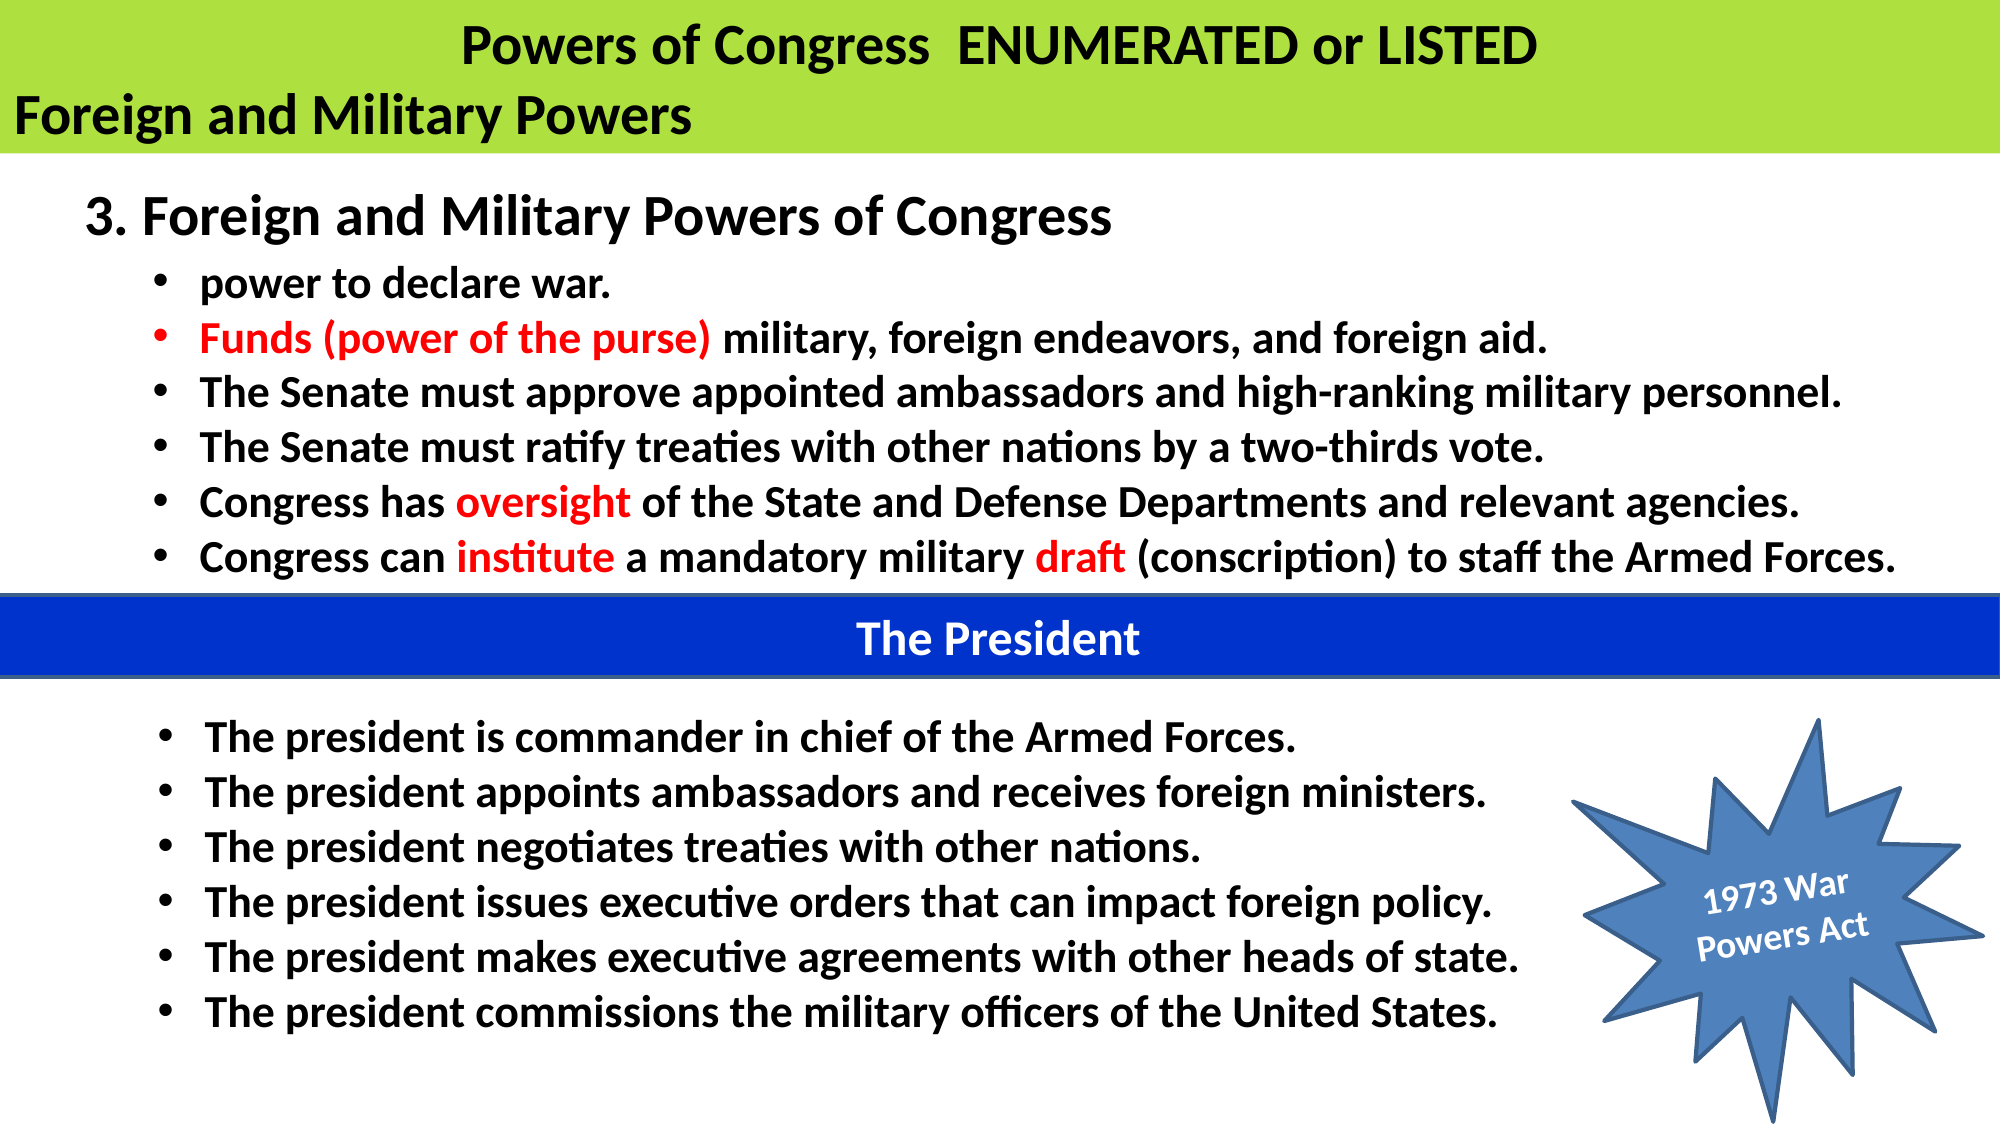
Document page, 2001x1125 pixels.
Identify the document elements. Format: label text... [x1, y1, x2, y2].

text_box Powers of Congress ENUMERATED or LISTED Foreign and Military Powers [0, 0, 2000, 154]
text_box The president is commander in chief of the Armed Forces. The president appoints ambassadors and receives foreign ministers. The president negotiates treaties with other nations. The president issues executive orders that can impact foreign policy. The president makes executive agreements with other heads of state. The president commissions the military officers of the United States. [142, 699, 1570, 1045]
text_box power to declare war. Funds (power of the purse) military, foreign endeavors, and foreign aid. The Senate must approve appointed ambassadors and high-ranking military personnel. The Senate must ratify treaties with other nations by a two-thirds vote. Congress has oversight of the State and Defense Departments and relevant agencies. Congress can institute a mandatory military draft (conscription) to staff the Armed Forces. [137, 244, 1988, 590]
text_box 3. Foreign and Military Powers of Congress [69, 169, 1129, 255]
text_box The President [0, 593, 2000, 679]
text_box 1973 War Powers Act [1571, 717, 1986, 1124]
